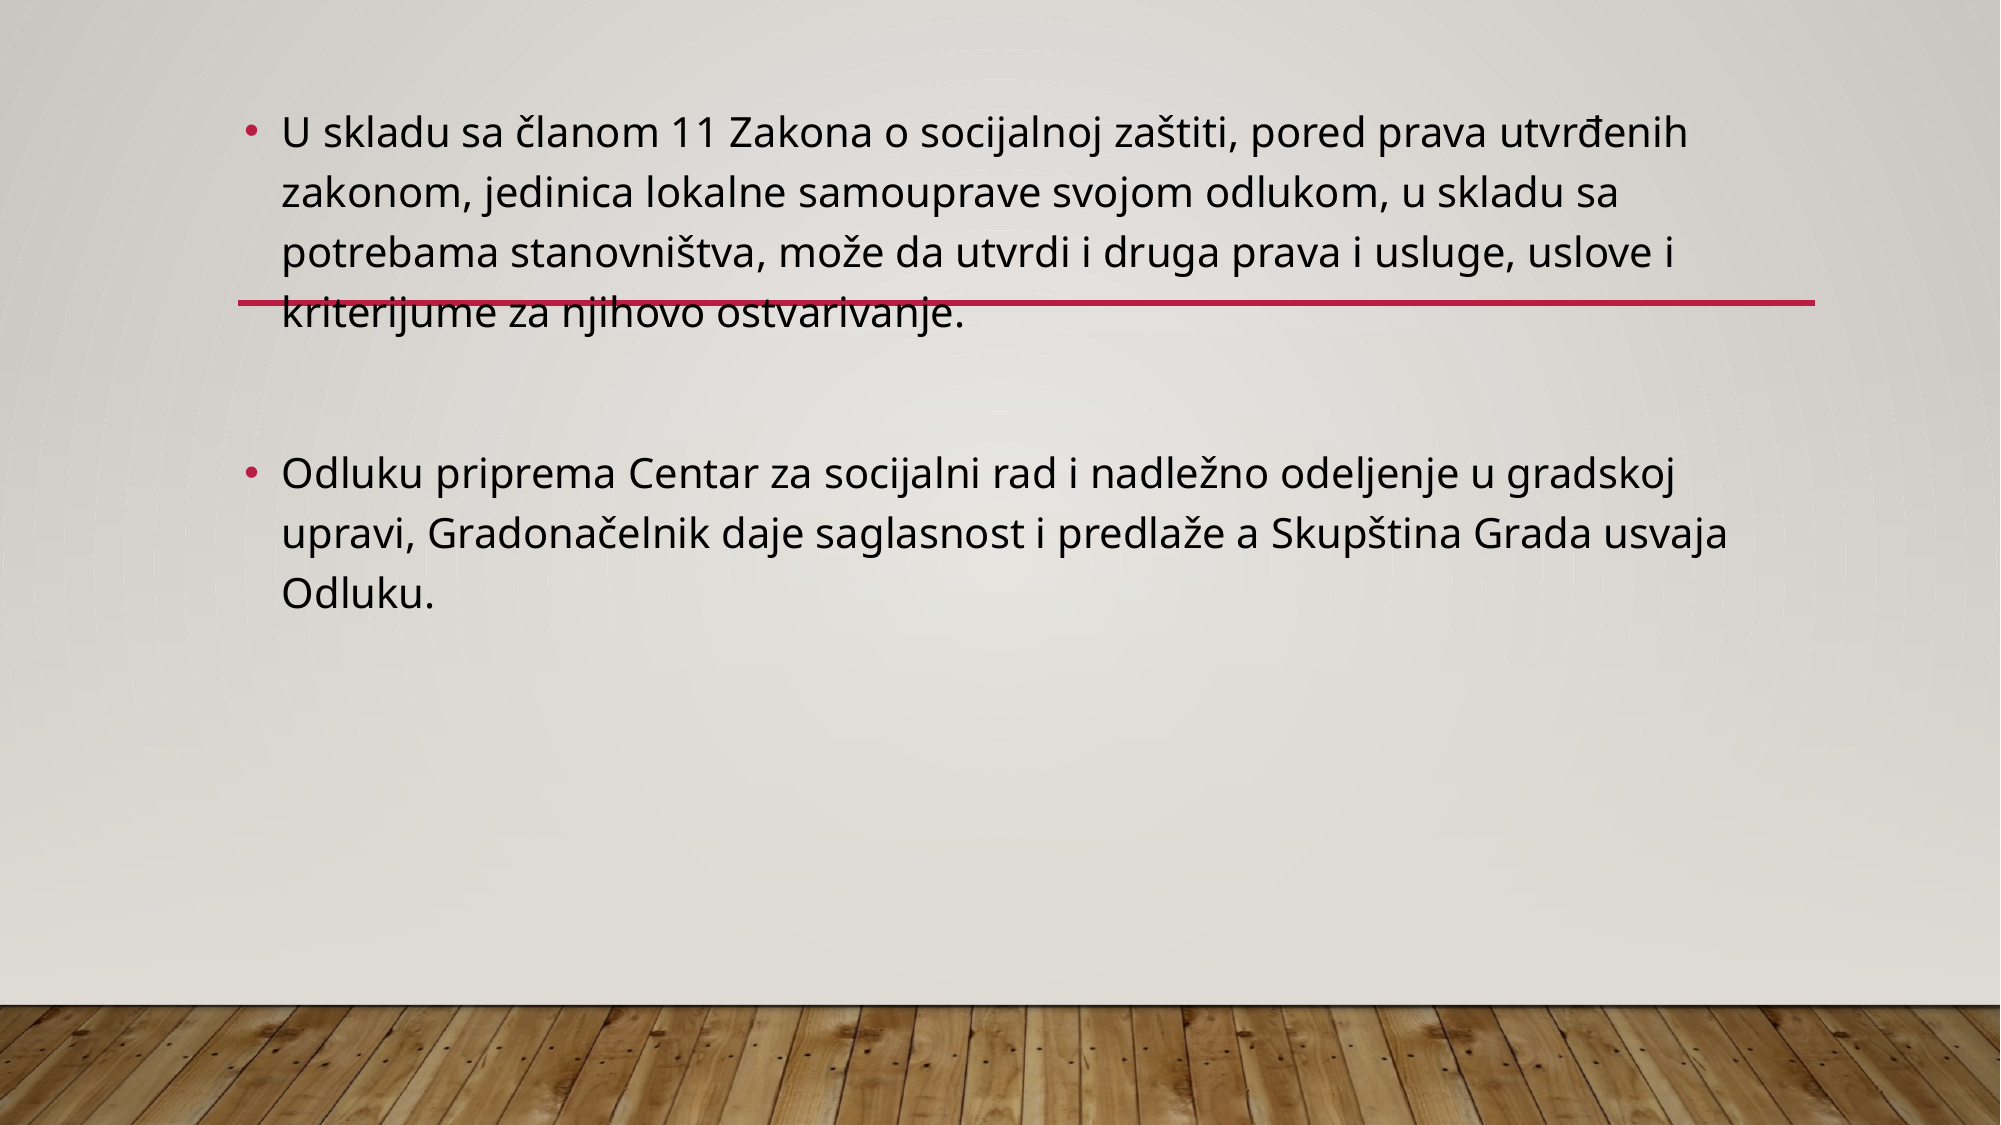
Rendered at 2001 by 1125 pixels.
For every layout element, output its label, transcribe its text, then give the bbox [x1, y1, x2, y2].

list U skladu sa članom 11 Zakona o socijalnoj zaštiti, pored prava utvrđenih zakonom, jedinica lokalne samouprave svojom odlukom, u skladu sa potrebama stanovništva, može da utvrdi i druga prava i usluge, uslove i kriterijume za njihovo ostvarivanje. Odluku priprema Centar za socijalni rad i nadležno odeljenje u gradskoj upravi, Gradonačelnik daje saglasnost i predlaže a Skupština Grada usvaja Odluku. [229, 87, 1805, 654]
picture [0, 1005, 2000, 1125]
